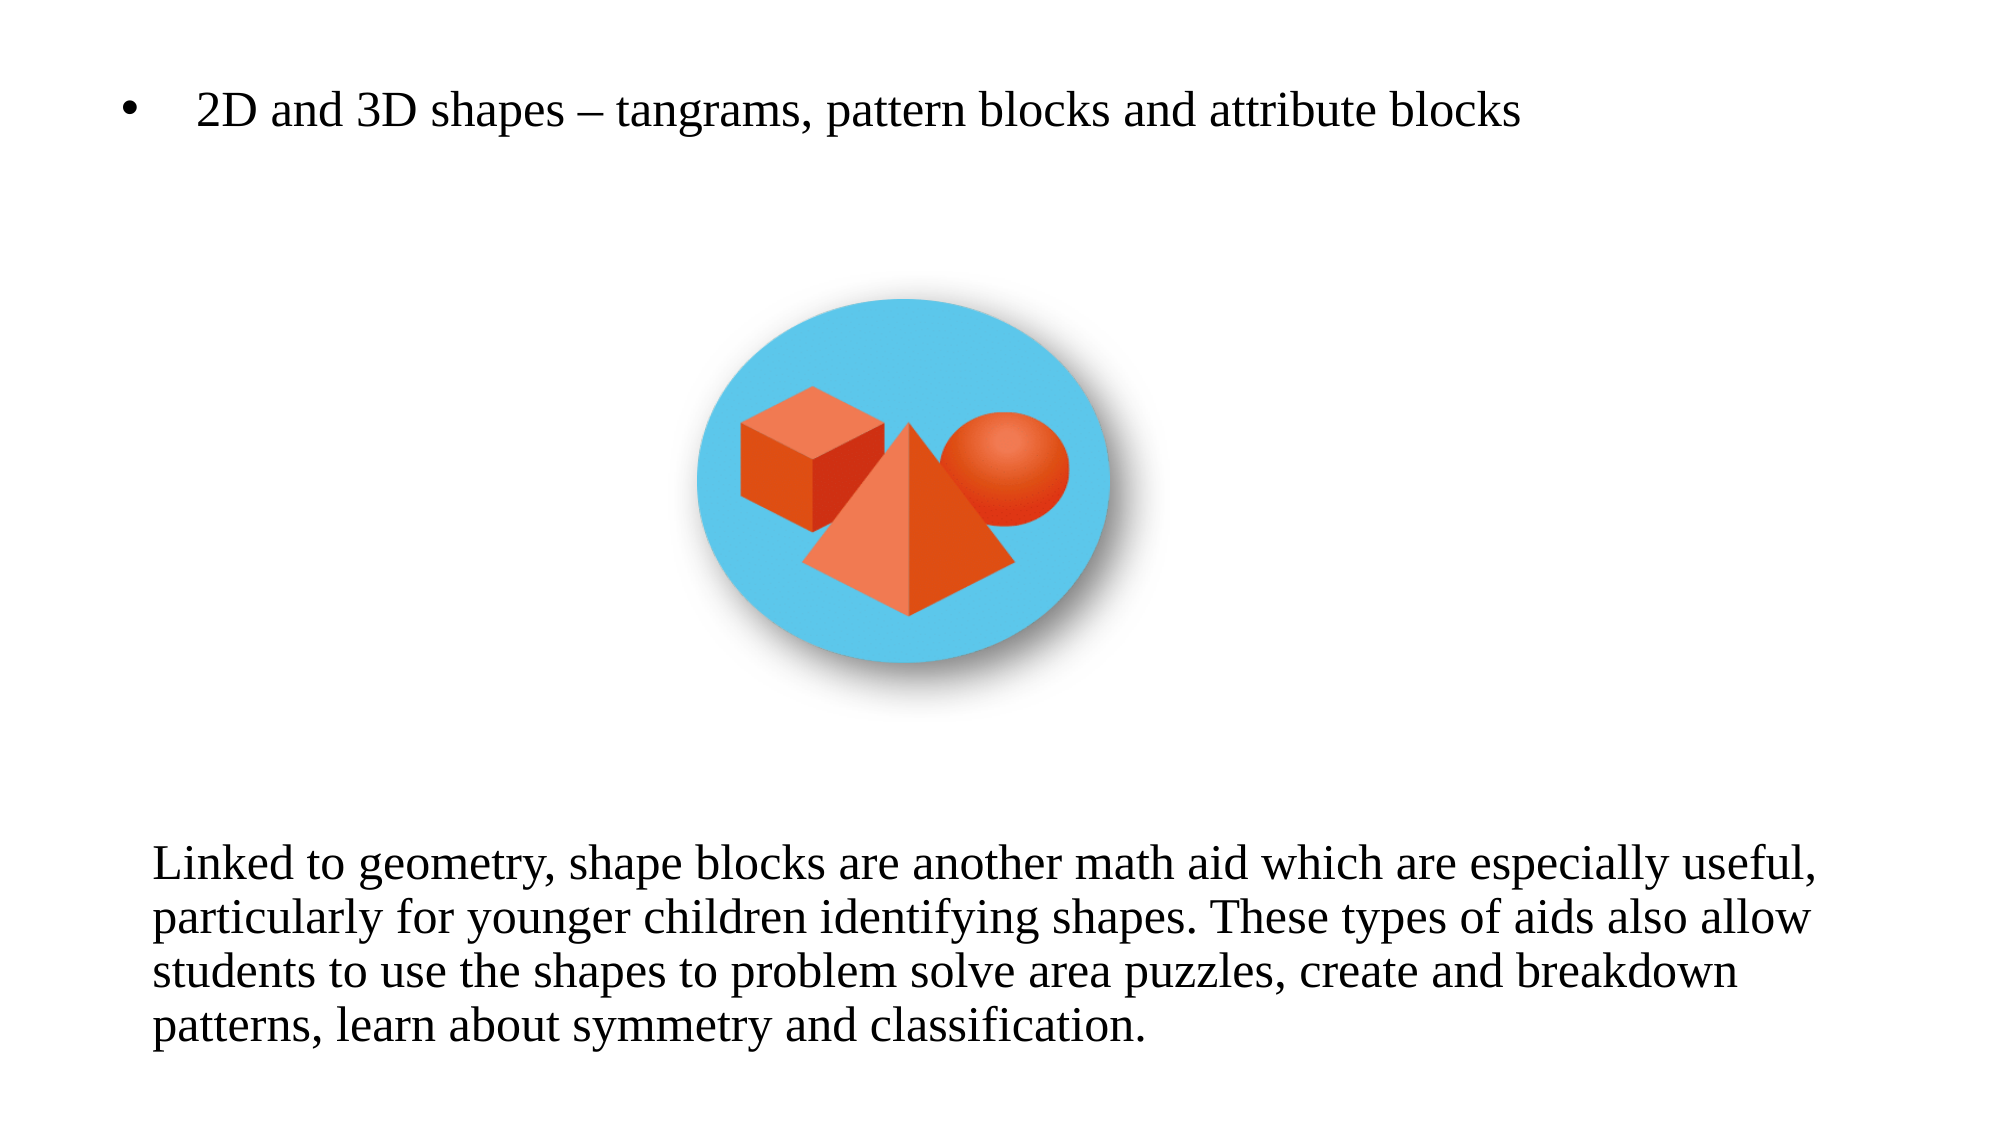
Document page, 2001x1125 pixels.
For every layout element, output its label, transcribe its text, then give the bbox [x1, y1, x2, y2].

title 2D and 3D shapes – tangrams, pattern blocks and attribute blocks [106, 74, 1649, 246]
list Linked to geometry, shape blocks are another math aid which are especially useful, particularly for younger children identifying shapes. These types of aids also allow students to use the shapes to problem solve area puzzles, create and breakdown patterns, learn about symmetry and classification. [137, 245, 1863, 1066]
picture [697, 299, 1110, 664]
